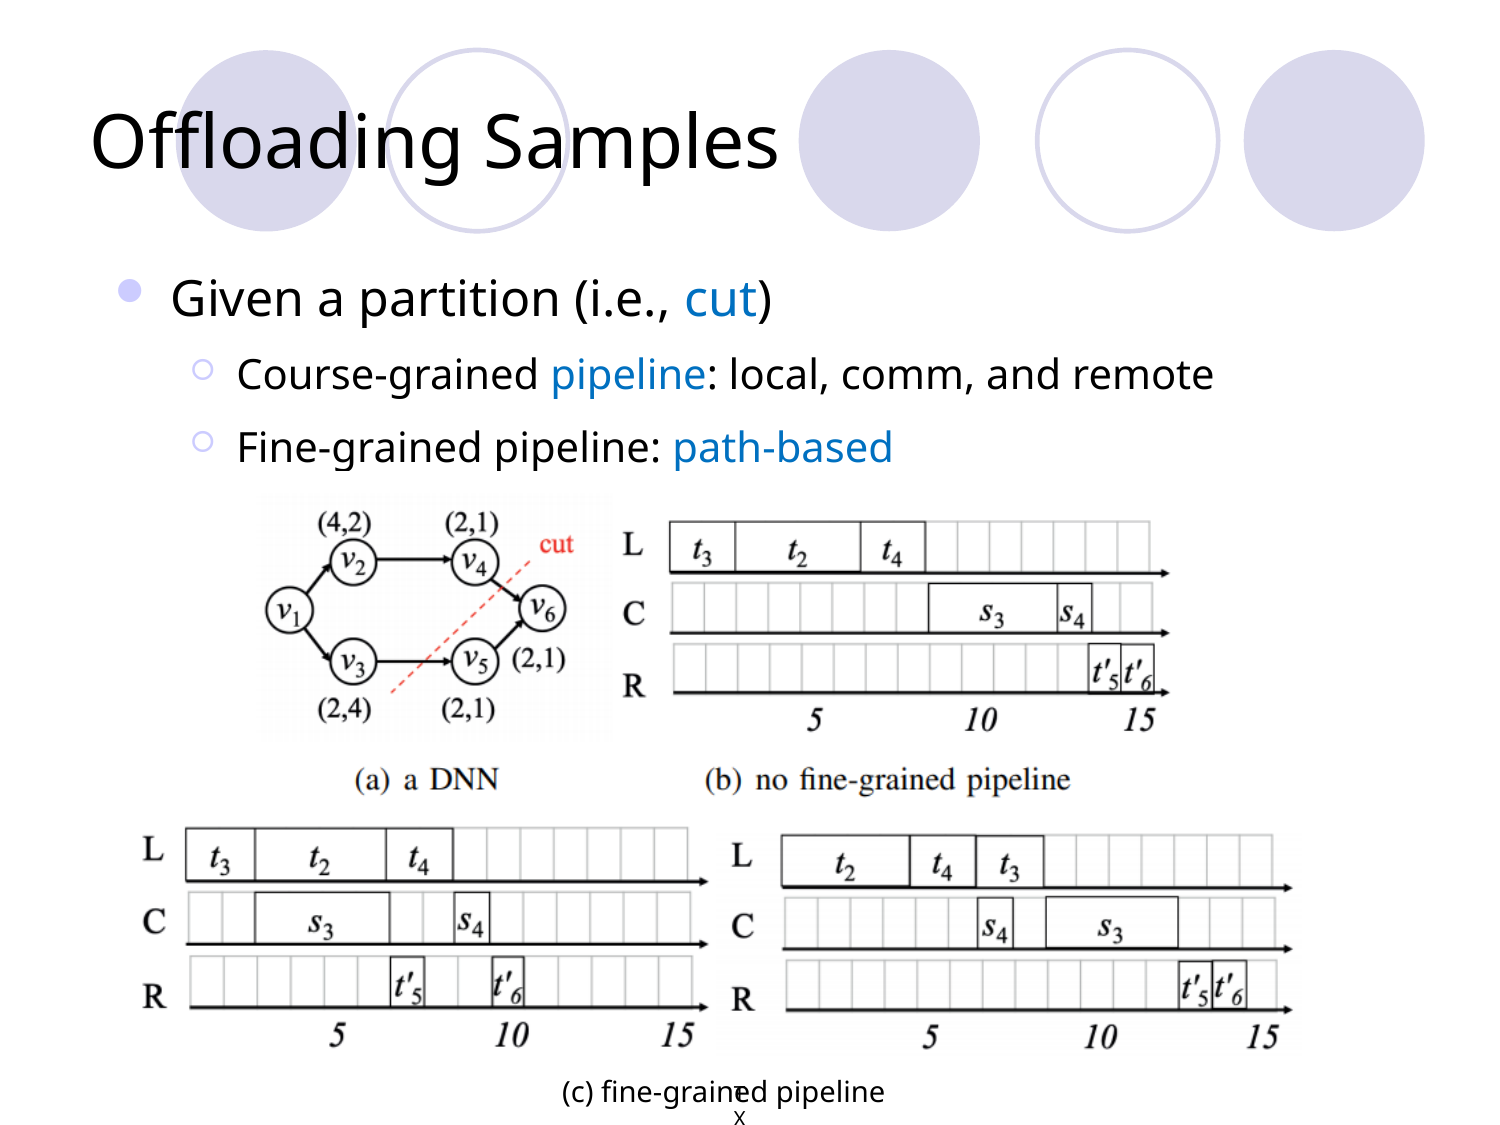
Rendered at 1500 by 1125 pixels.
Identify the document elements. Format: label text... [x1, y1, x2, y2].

footer (c) fine-grained pipeline [486, 1077, 723, 1106]
picture [224, 471, 1188, 803]
footer (c) fine-grained pipeline [756, 1077, 962, 1106]
text_box TX [723, 1077, 756, 1125]
picture [133, 820, 1315, 1069]
list Given a partition (i.e., cut) Course-grained pipeline: local, comm, and remote Fine-grained pipeline: path-based [99, 259, 1450, 1003]
title Offloading Samples [75, 45, 1425, 233]
